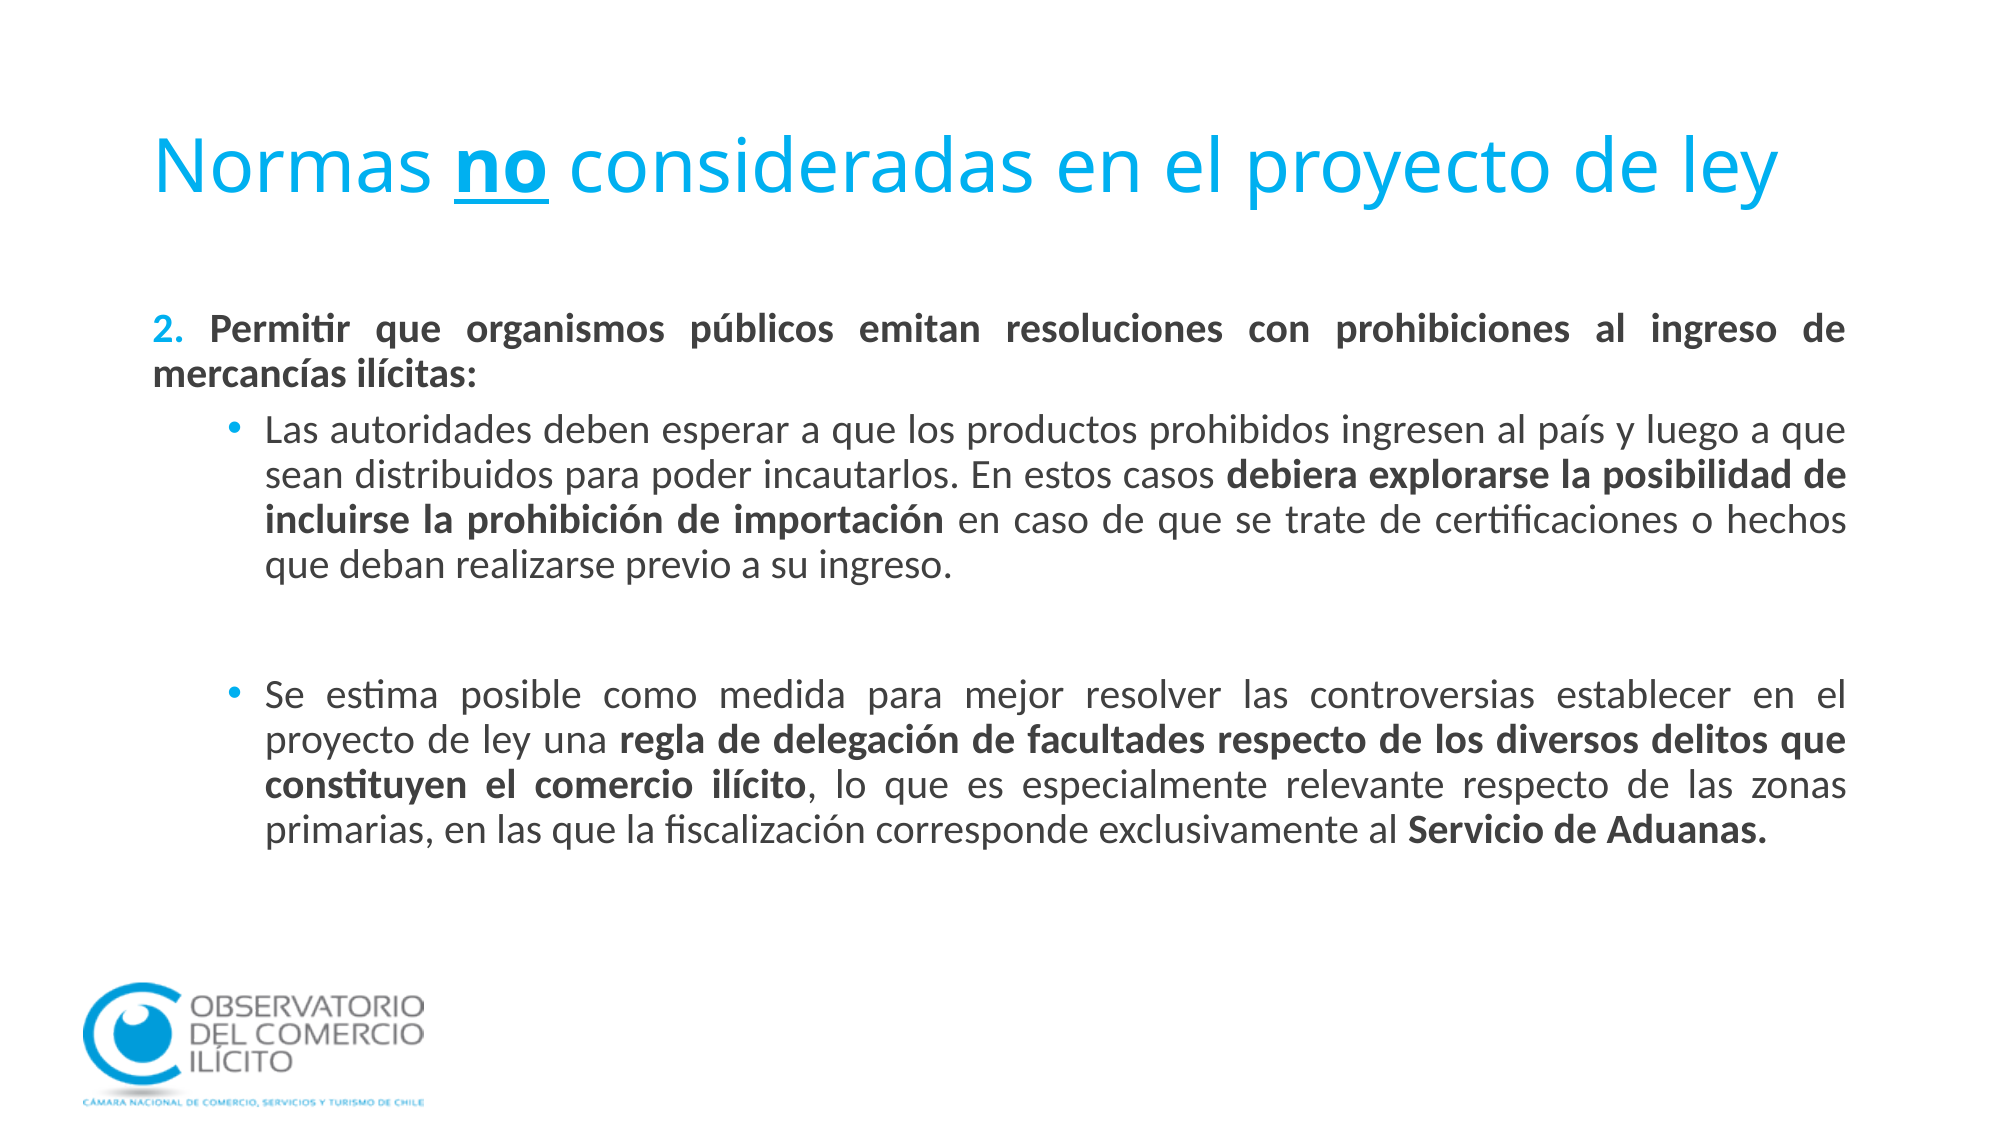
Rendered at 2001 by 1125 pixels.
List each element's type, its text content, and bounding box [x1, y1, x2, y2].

picture [83, 992, 424, 1114]
picture [83, 976, 137, 1028]
list 2. Permitir que organismos públicos emitan resoluciones con prohibiciones al ingreso de mercancías ilícitas: Las autoridades deben esperar a que los productos prohibidos ingresen al país y luego a que sean distribuidos para poder incautarlos. En estos casos debiera explorarse la posibilidad de incluirse la prohibición de importación en caso de que se trate de certificaciones o hechos que deban realizarse previo a su ingreso. Se estima posible como medida para mejor resolver las controversias establecer en el proyecto de ley una regla de delegación de facultades respecto de los diversos delitos que constituyen el comercio ilícito, lo que es especialmente relevante respecto de las zonas primarias, en las que la fiscalización corresponde exclusivamente al Servicio de Aduanas. [137, 299, 1863, 1014]
title Normas no consideradas en el proyecto de ley [137, 59, 1863, 278]
